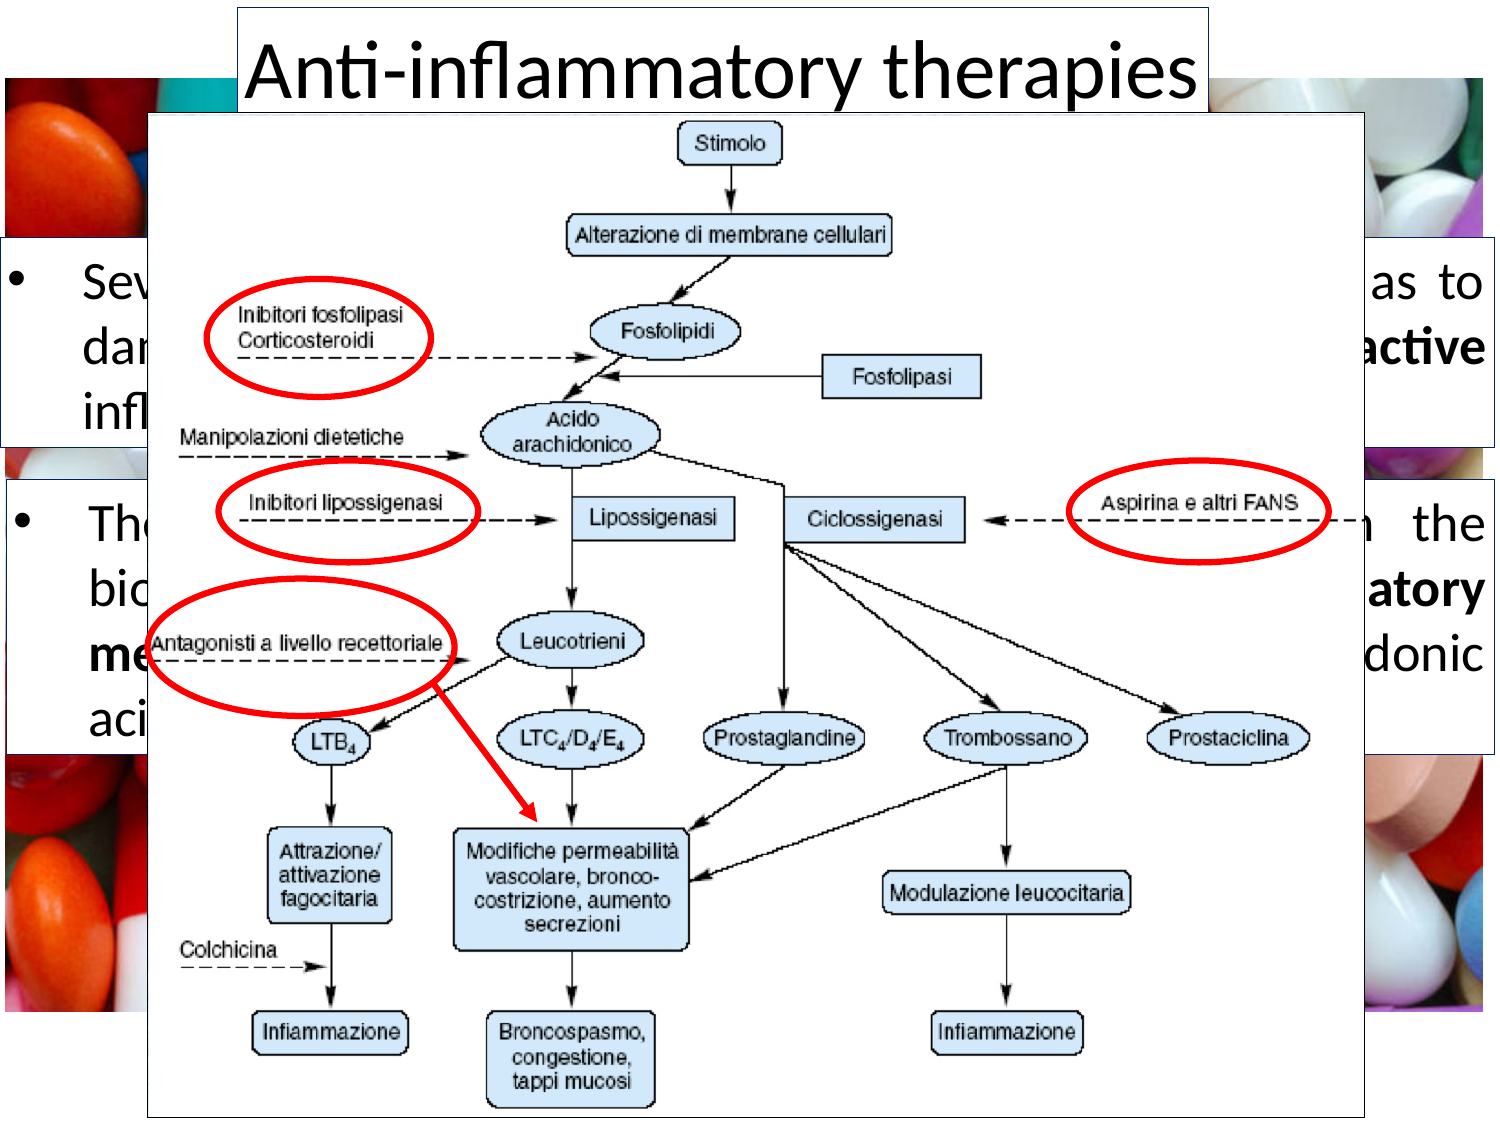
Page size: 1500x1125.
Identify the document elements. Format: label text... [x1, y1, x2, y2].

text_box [147, 578, 538, 823]
text_box Anti-inflammatory therapies [237, 7, 1209, 76]
picture [5, 77, 1483, 1118]
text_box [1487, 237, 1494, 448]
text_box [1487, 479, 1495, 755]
